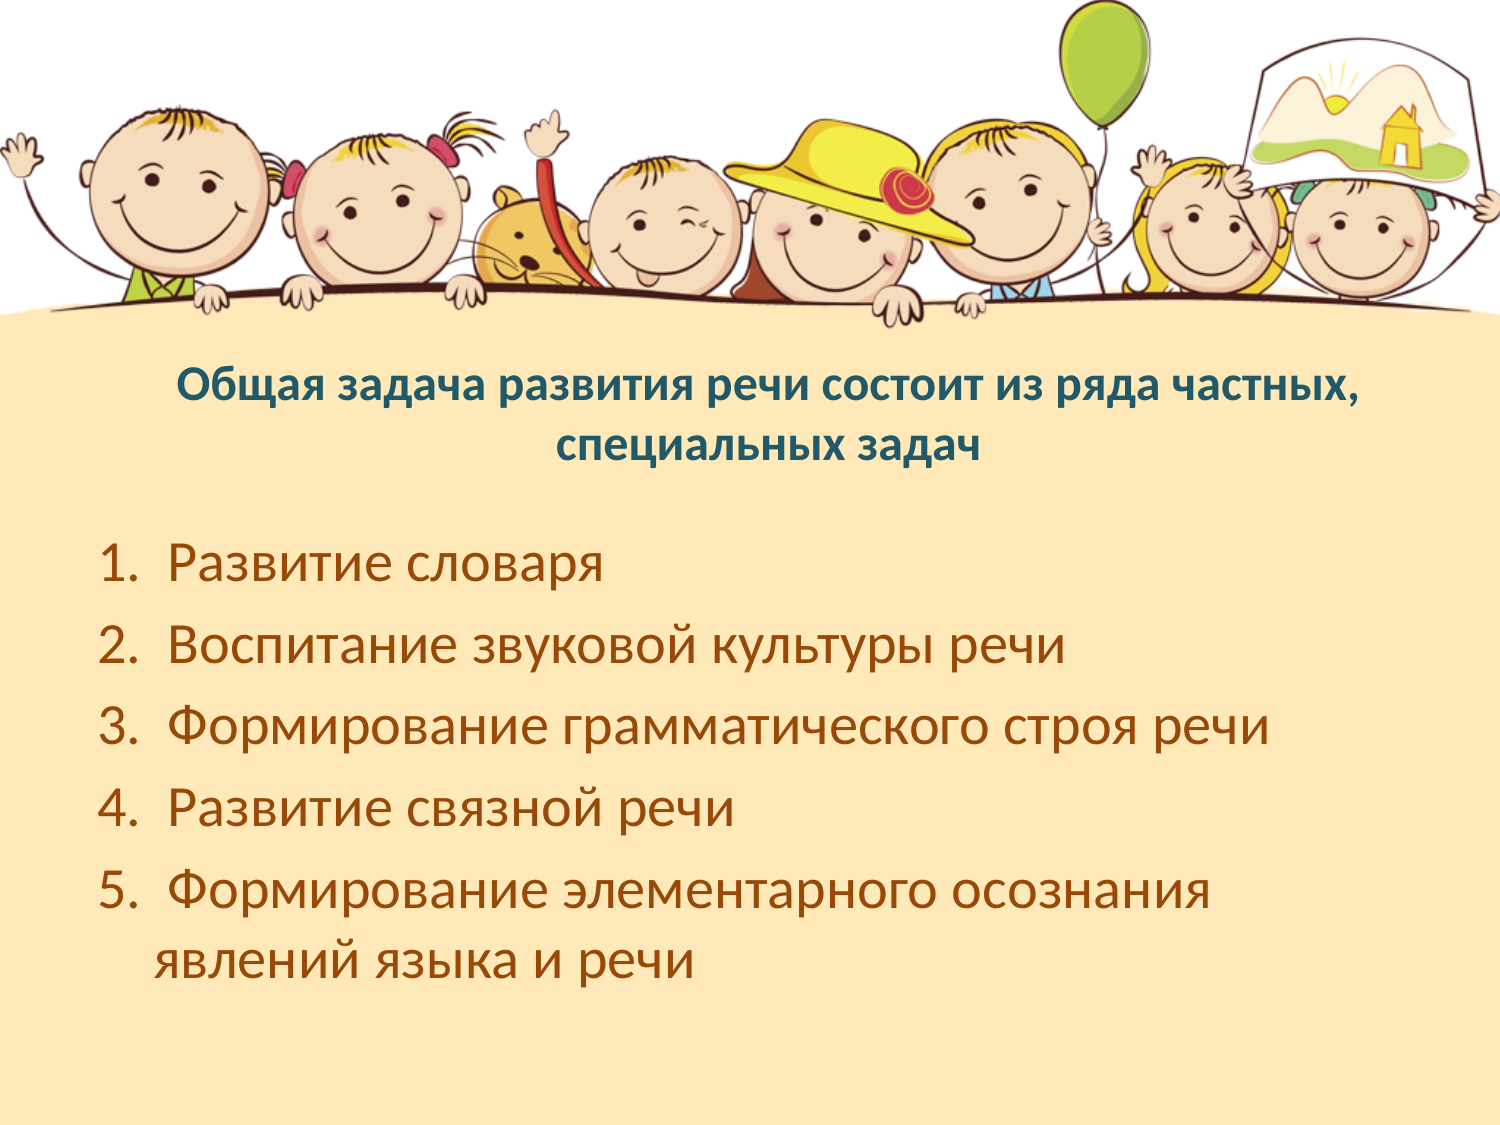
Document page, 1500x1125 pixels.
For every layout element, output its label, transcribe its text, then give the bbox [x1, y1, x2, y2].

list 1. Развитие словаря 2. Воспитание звуковой культуры речи 3. Формирование грамматического строя речи 4. Развитие связной речи 5. Формирование элементарного осознания явлений языка и речи [81, 515, 1433, 1125]
picture [0, 0, 1500, 1125]
title Общая задача развития речи состоит из ряда частных, специальных задач [93, 316, 1444, 505]
